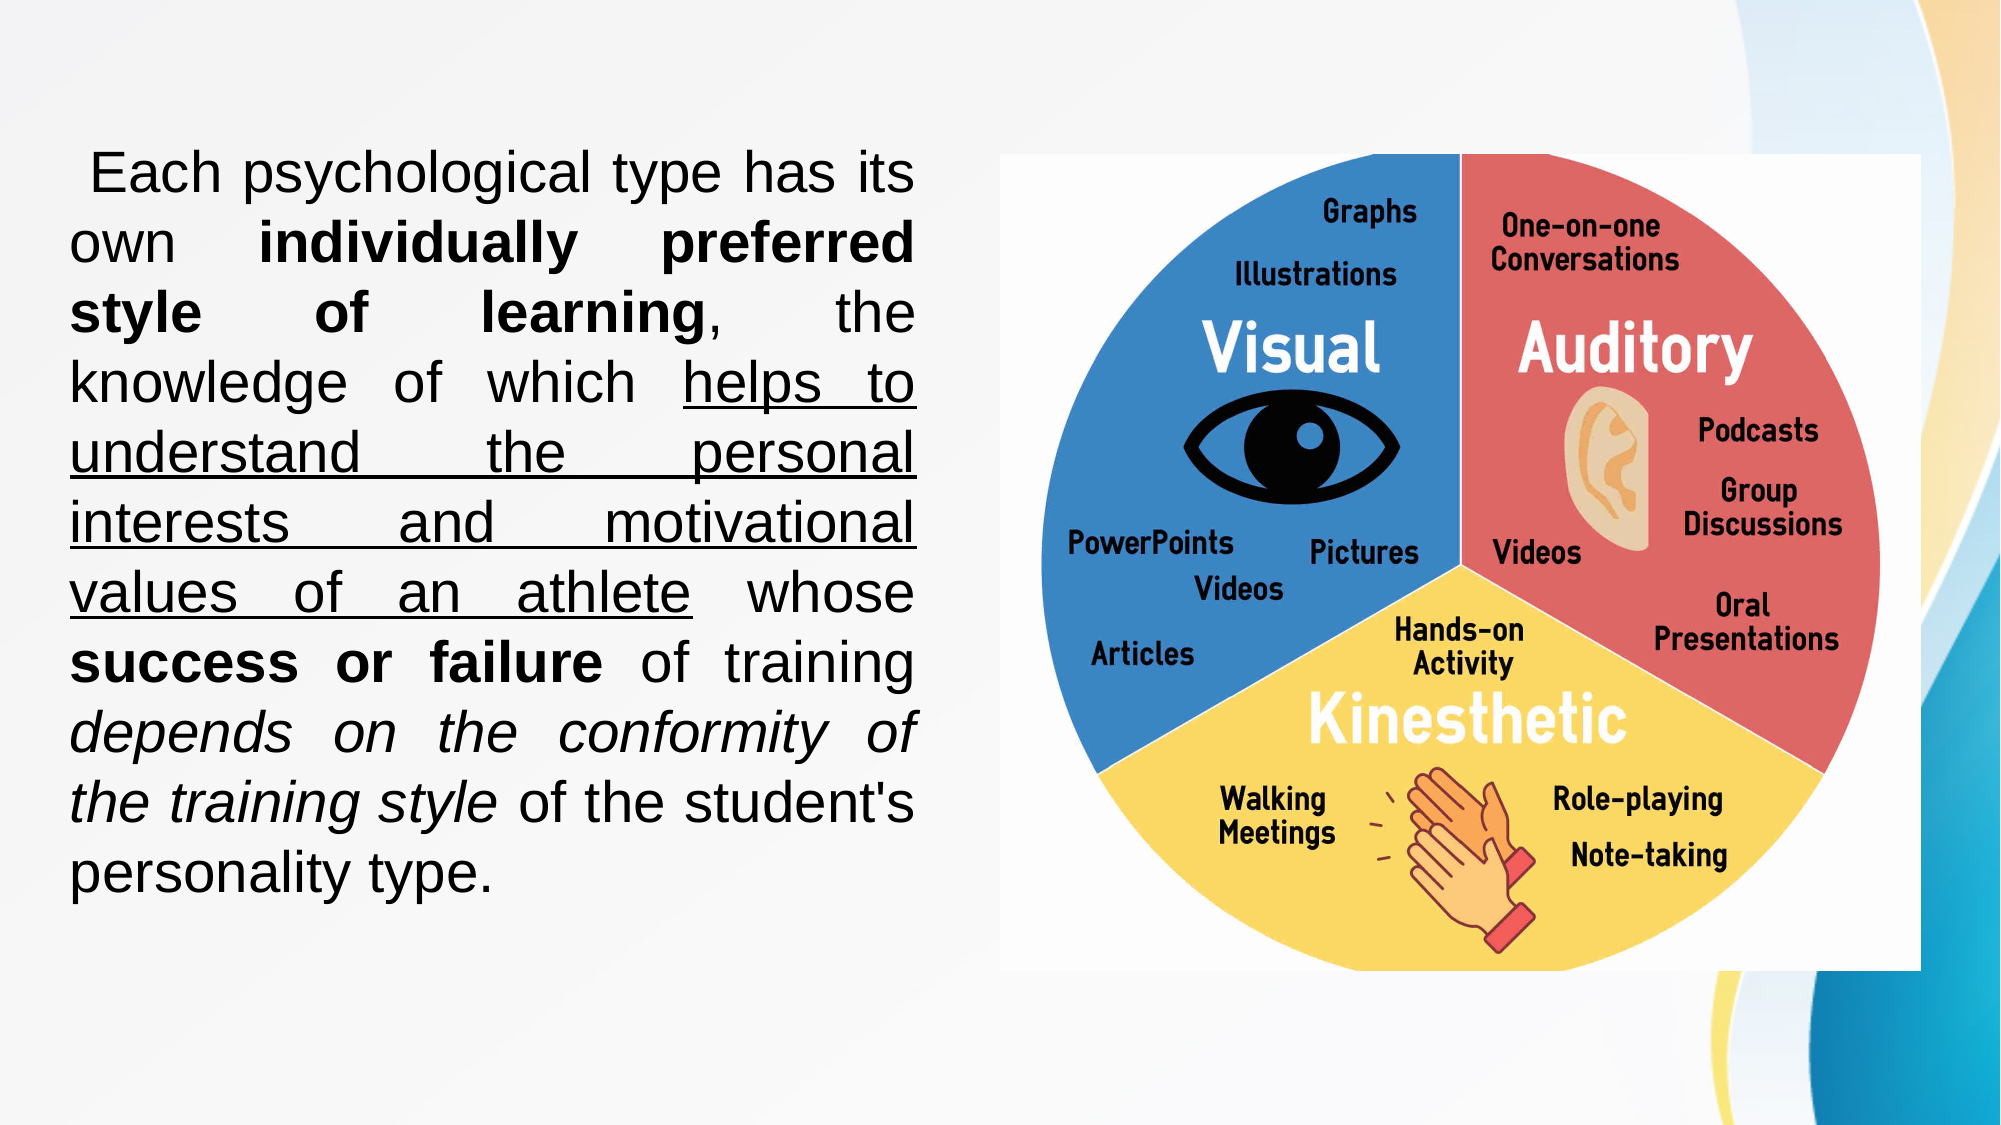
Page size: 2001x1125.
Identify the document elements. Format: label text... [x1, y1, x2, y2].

list Each psychological type has its own individually preferred style of learning, the knowledge of which helps to understand the personal interests and motivational values of an athlete whose success or failure of training depends on the conformity of the training style of the student's personality type. [55, 126, 932, 639]
picture [0, 0, 2001, 1125]
